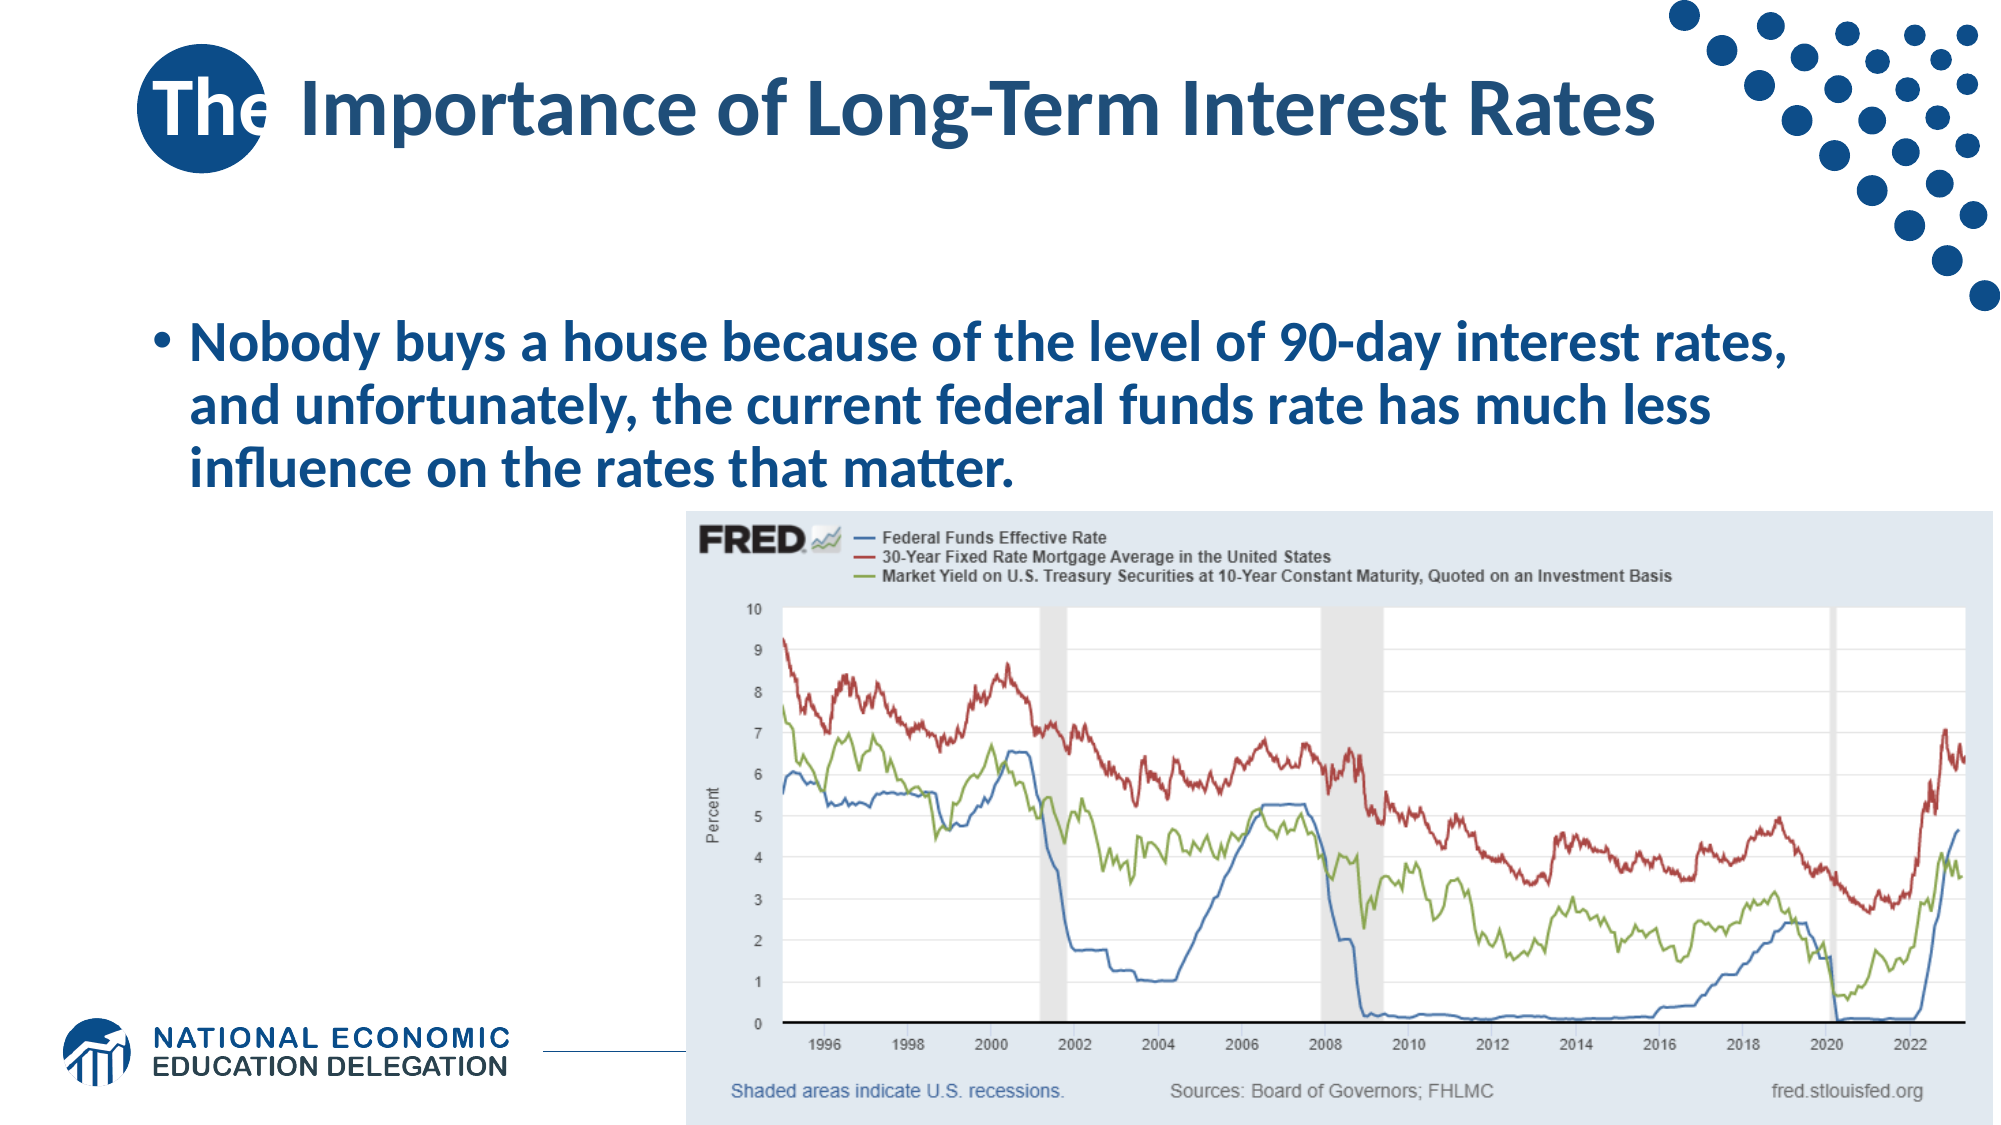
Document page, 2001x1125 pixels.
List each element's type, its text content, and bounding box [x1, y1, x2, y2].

picture [55, 1013, 520, 1091]
title The Importance of Long-Term Interest Rates [137, 0, 1863, 218]
picture [686, 511, 1993, 1125]
list Nobody buys a house because of the level of 90-day interest rates, and unfortunately, the current federal funds rate has much less influence on the rates that matter. [137, 257, 1863, 972]
